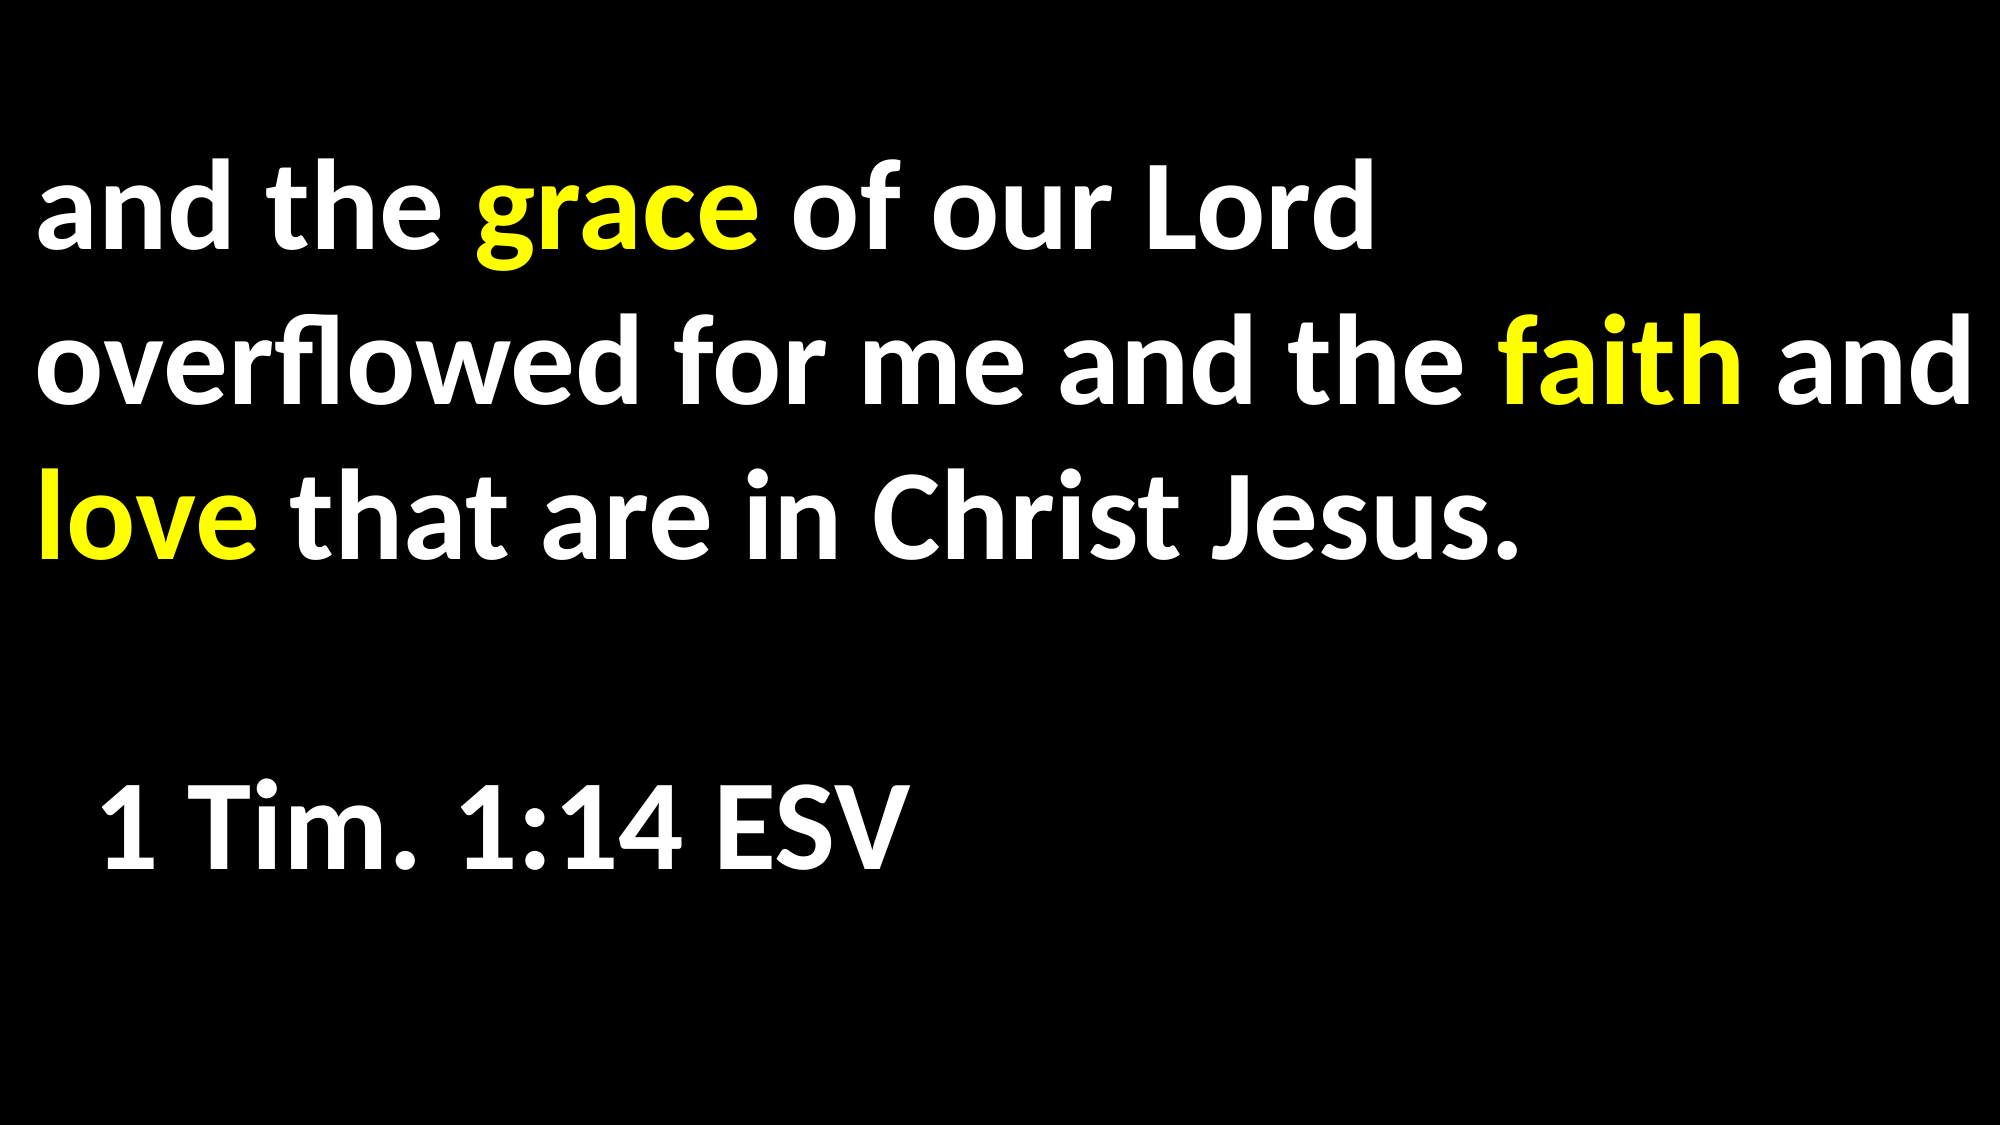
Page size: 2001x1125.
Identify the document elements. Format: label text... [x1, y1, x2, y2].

list and the grace of our Lord overflowed for me and the faith and love that are in Christ Jesus. 1 Tim. 1:14 ESV [0, 0, 2000, 1098]
